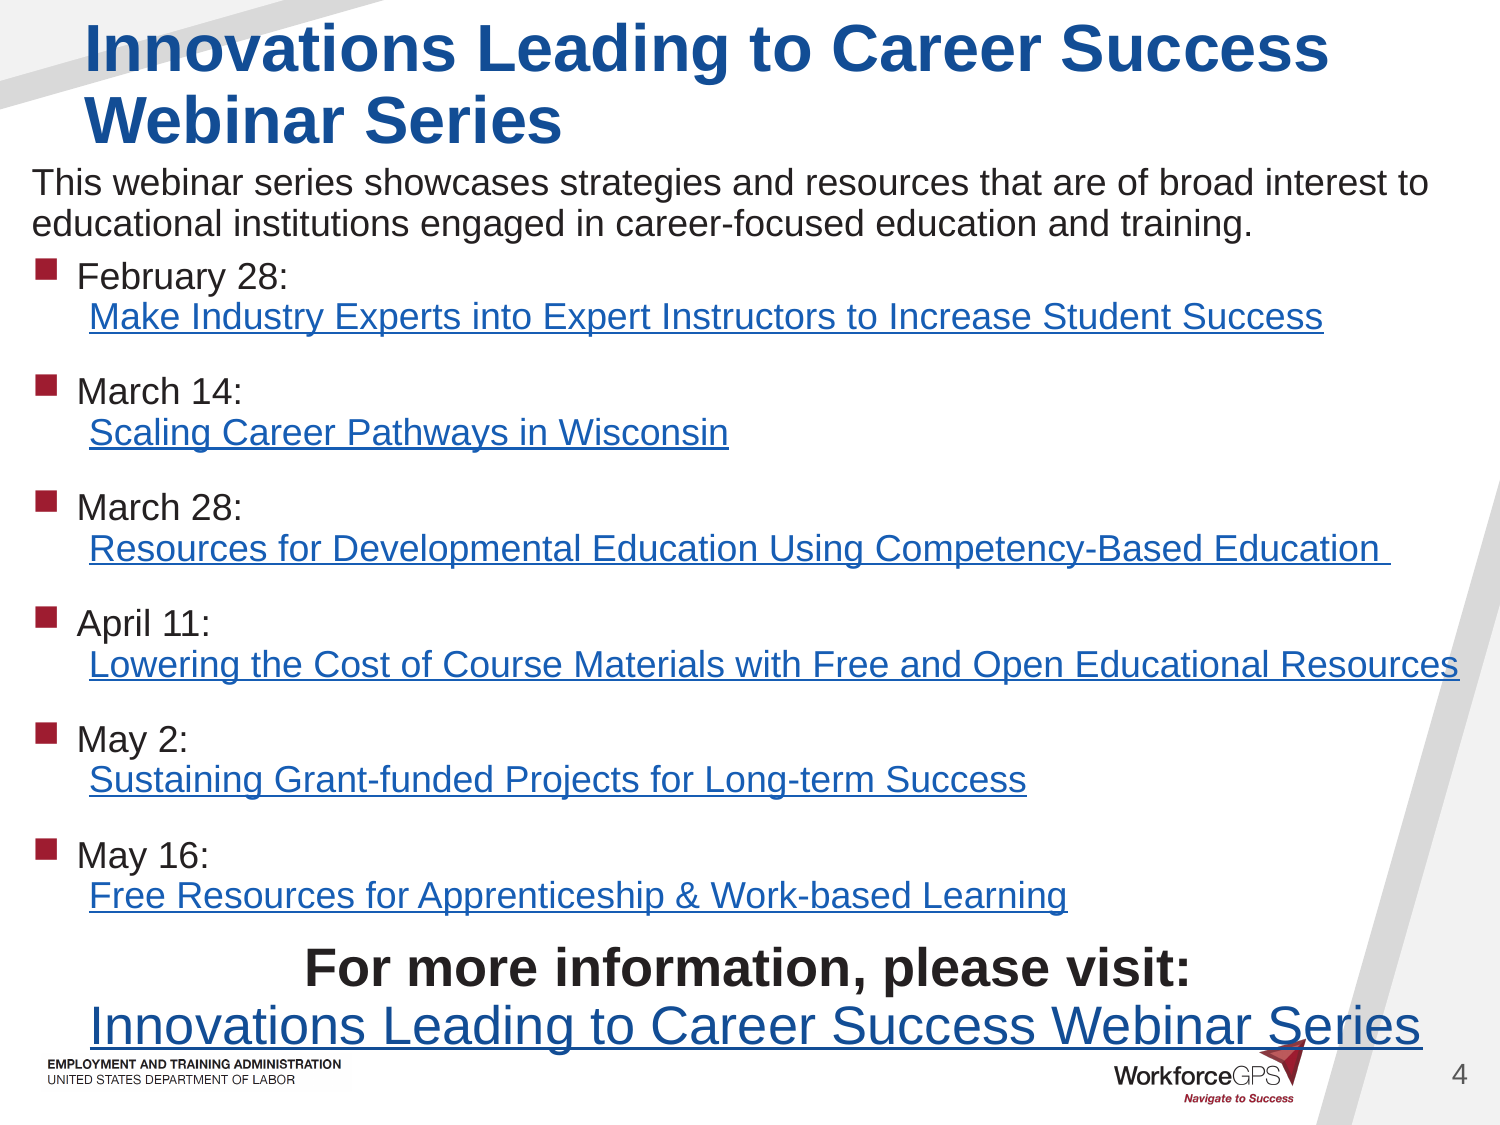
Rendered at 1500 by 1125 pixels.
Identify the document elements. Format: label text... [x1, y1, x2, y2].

picture [1112, 1038, 1308, 1105]
list This webinar series showcases strategies and resources that are of broad interest to educational institutions engaged in career-focused education and training. February 28: Make Industry Experts into Expert Instructors to Increase Student Success March 14: Scaling Career Pathways in Wisconsin March 28: Resources for Developmental Education Using Competency-Based Education April 11: Lowering the Cost of Course Materials with Free and Open Educational Resources May 2: Sustaining Grant-funded Projects for Long-term Success May 16: Free Resources for Apprenticeship & Work-based Learning For more information, please visit: Innovations Leading to Career Success Webinar Series [16, 155, 1497, 998]
slide_number 4 [1375, 1042, 1483, 1103]
picture [41, 1053, 352, 1092]
text_box Innovations Leading to Career Success Webinar Series [69, 0, 1389, 166]
